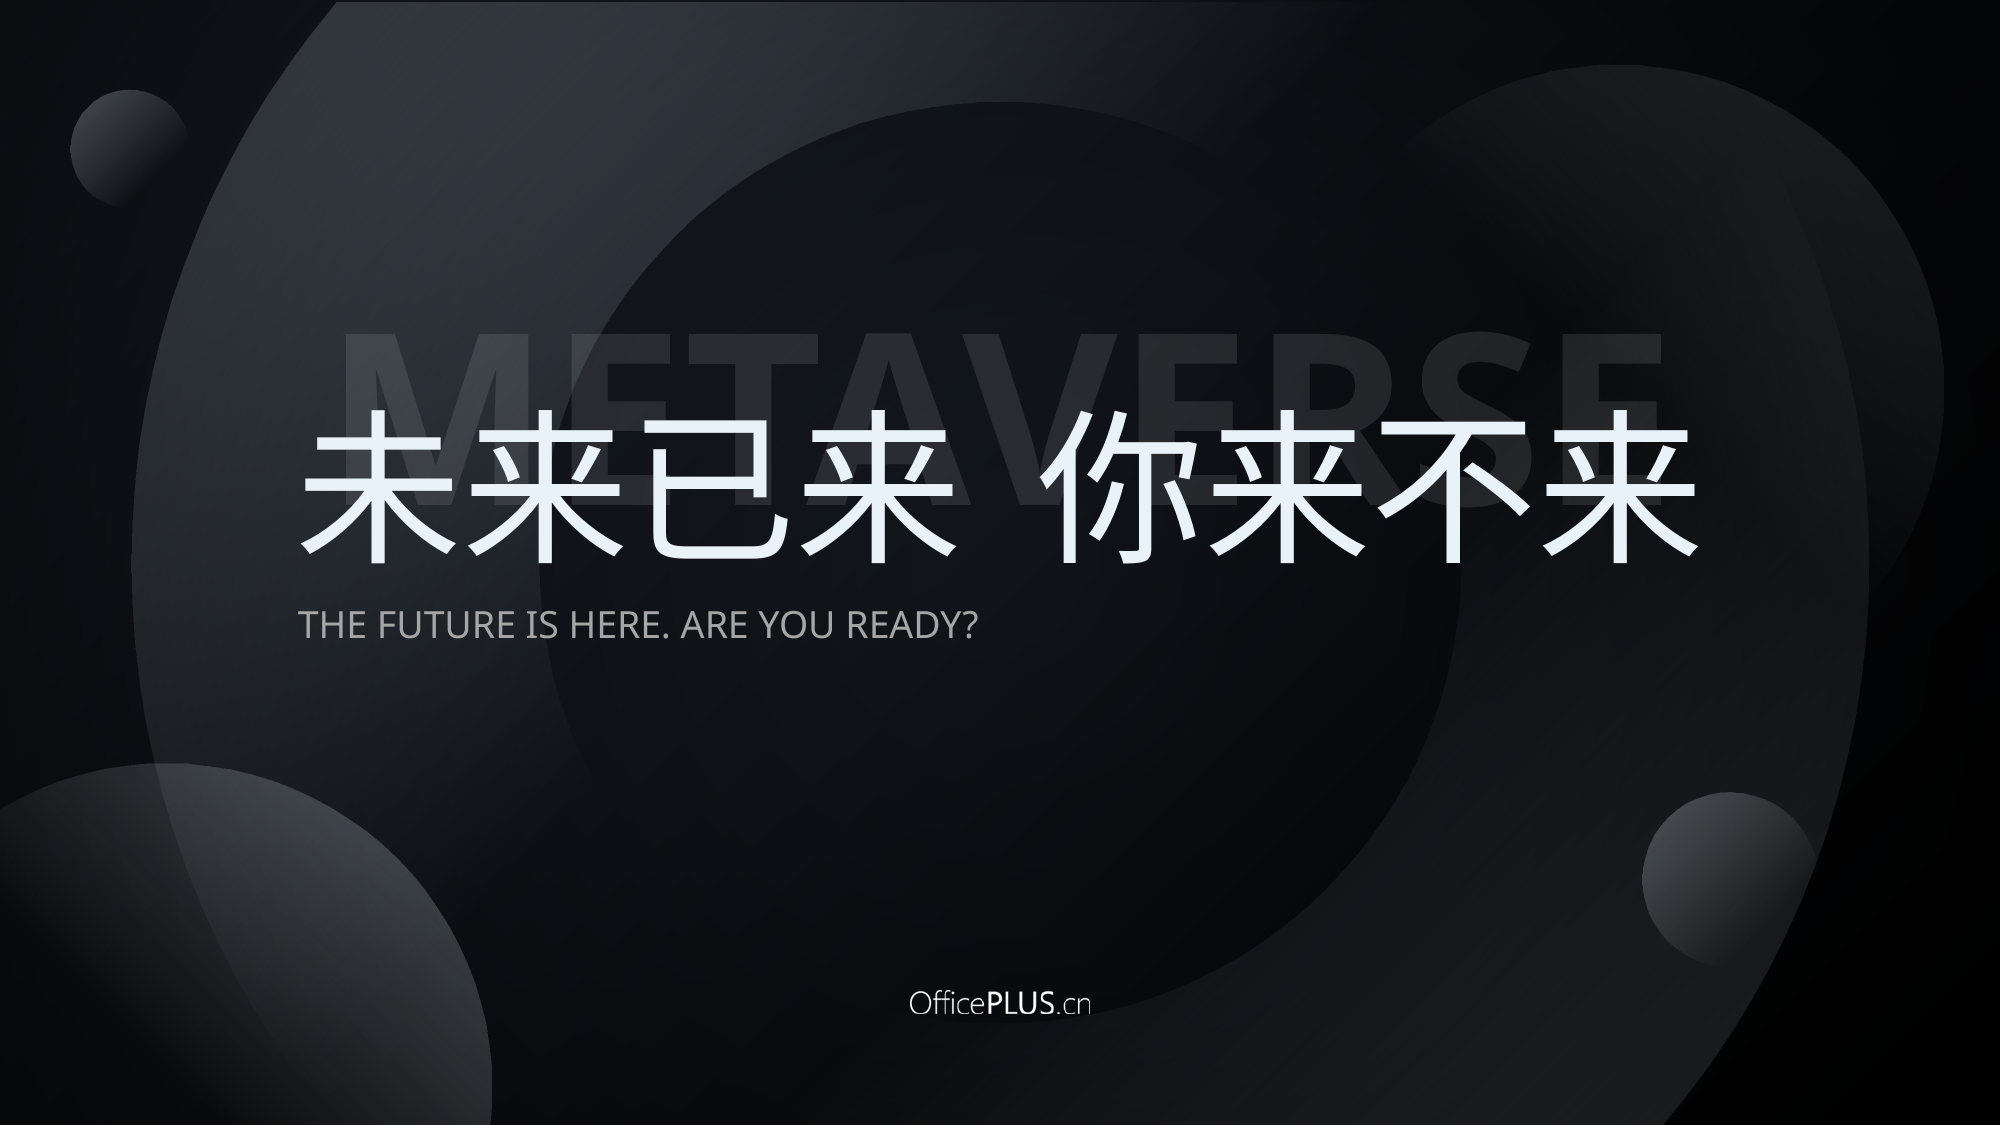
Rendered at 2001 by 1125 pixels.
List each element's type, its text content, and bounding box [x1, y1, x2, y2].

picture [910, 990, 1090, 1015]
text_box Metaverse [208, 258, 1792, 376]
text_box 未来已来 你来不来 [208, 376, 1792, 592]
text_box The Future Is Here. Are You ready? [283, 593, 1717, 654]
